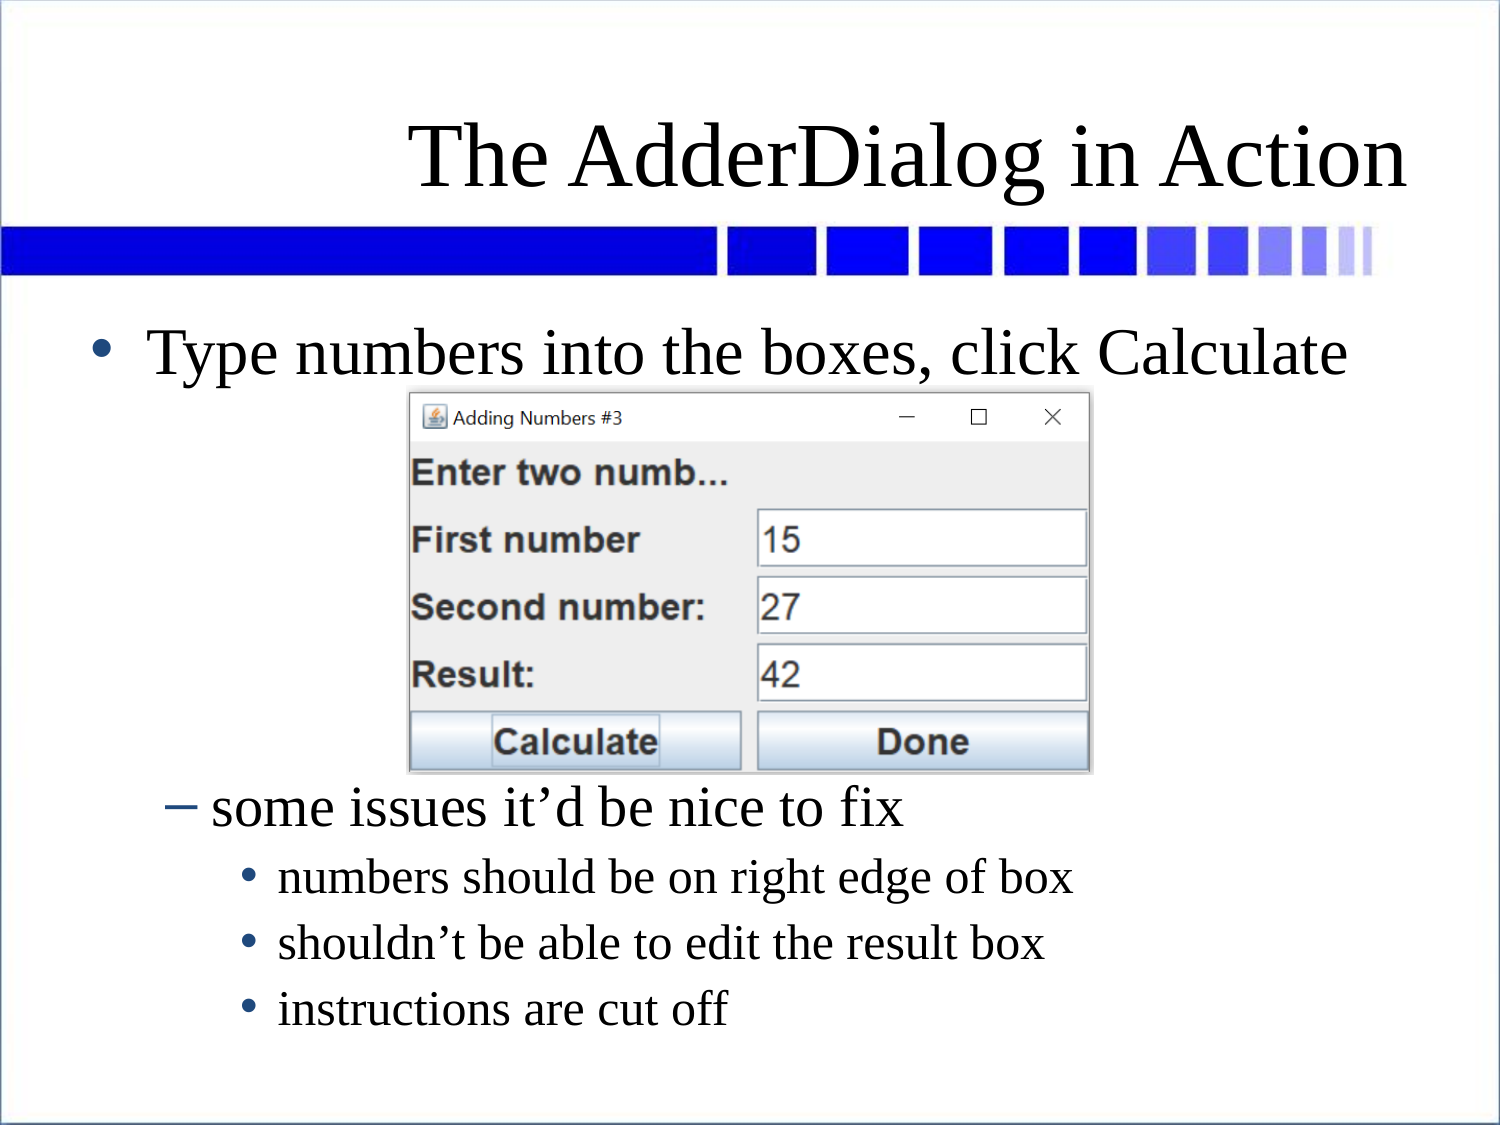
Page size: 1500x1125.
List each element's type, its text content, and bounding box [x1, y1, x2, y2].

picture [0, 0, 1500, 1125]
list Type numbers into the boxes, click Calculate some issues it’d be nice to fix numbers should be on right edge of box shouldn’t be able to edit the result box instructions are cut off [74, 299, 1426, 1063]
title The AdderDialog in Action [74, 44, 1426, 213]
